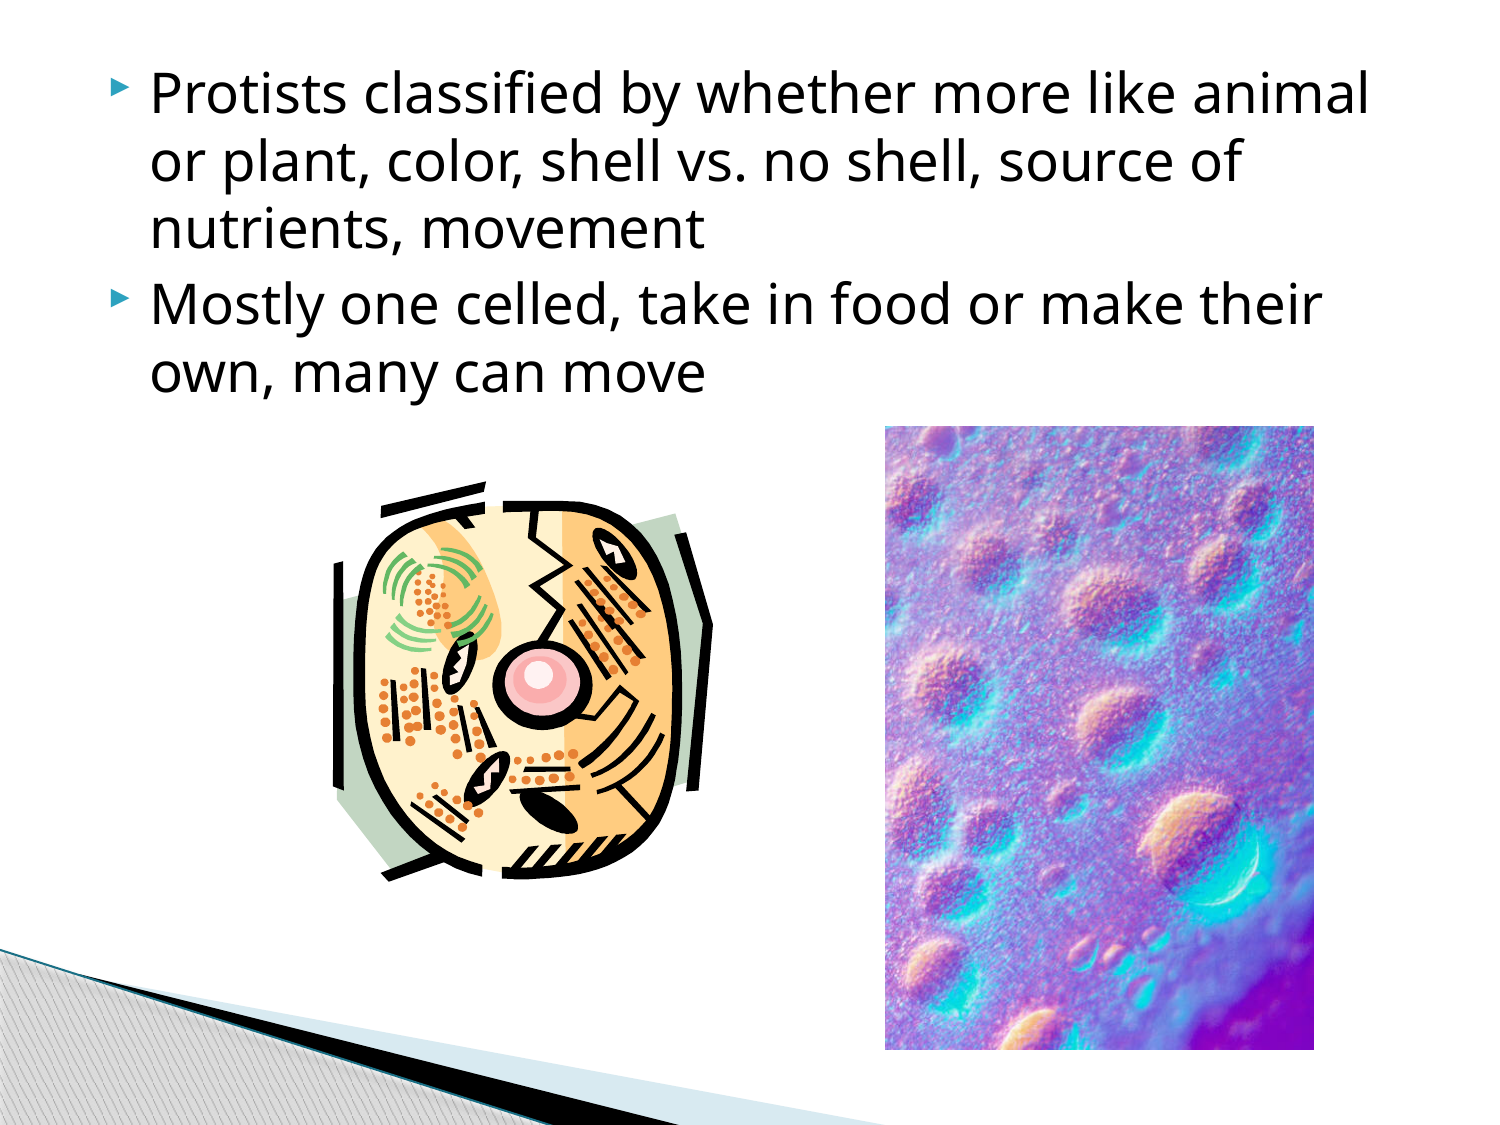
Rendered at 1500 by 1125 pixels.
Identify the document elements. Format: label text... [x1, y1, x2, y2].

picture [320, 474, 738, 907]
list Protists classified by whether more like animal or plant, color, shell vs. no shell, source of nutrients, movement Mostly one celled, take in food or make their own, many can move [75, 50, 1425, 986]
picture [884, 426, 1314, 1051]
